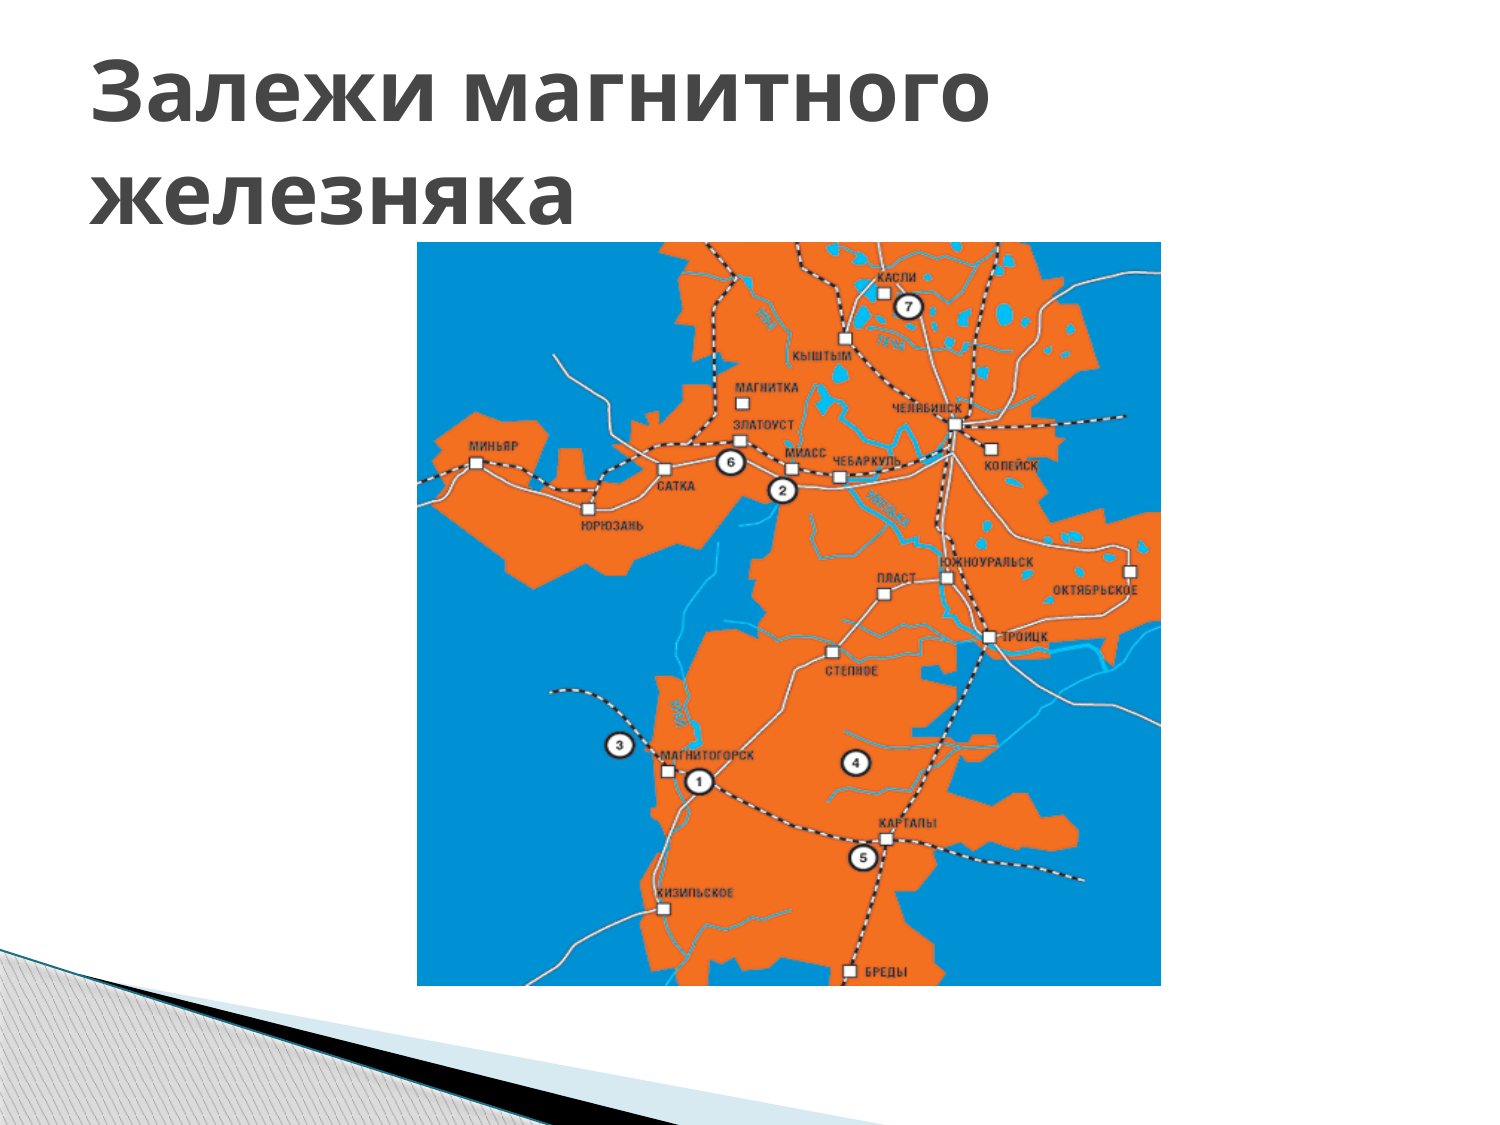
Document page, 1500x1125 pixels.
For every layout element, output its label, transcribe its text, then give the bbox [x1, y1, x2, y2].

title Залежи магнитного железняка [75, 45, 1425, 233]
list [417, 242, 1161, 986]
